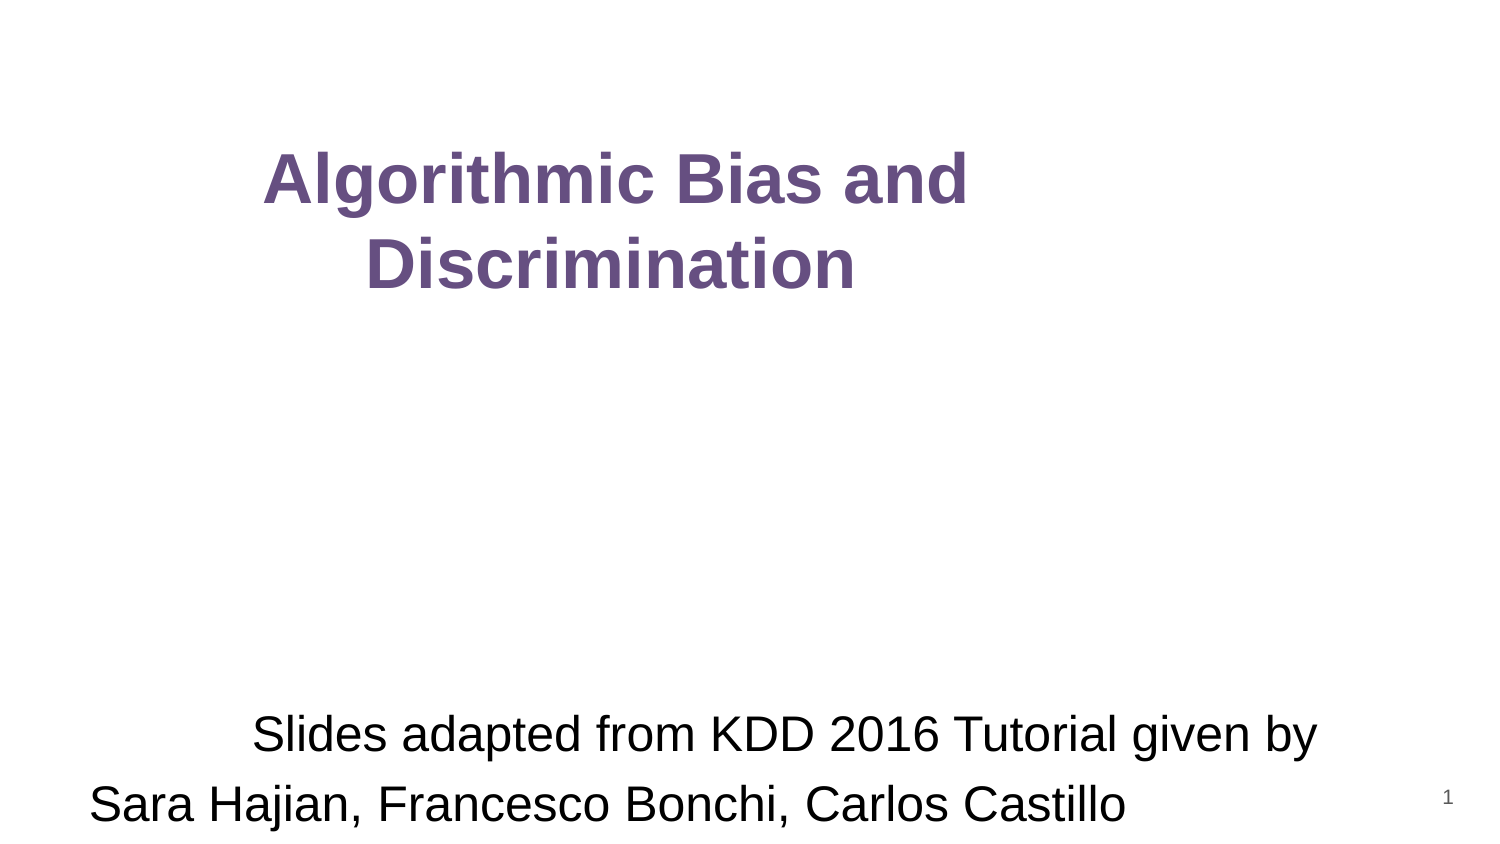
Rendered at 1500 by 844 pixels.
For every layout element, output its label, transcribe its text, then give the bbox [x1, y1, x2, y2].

slide_number ‹#› [1426, 783, 1457, 806]
title Algorithmic Bias and Discrimination [63, 133, 1160, 324]
text_box Slides adapted from KDD 2016 Tutorial given by Sara Hajian, Francesco Bonchi, Carlos Castillo [88, 691, 1412, 808]
